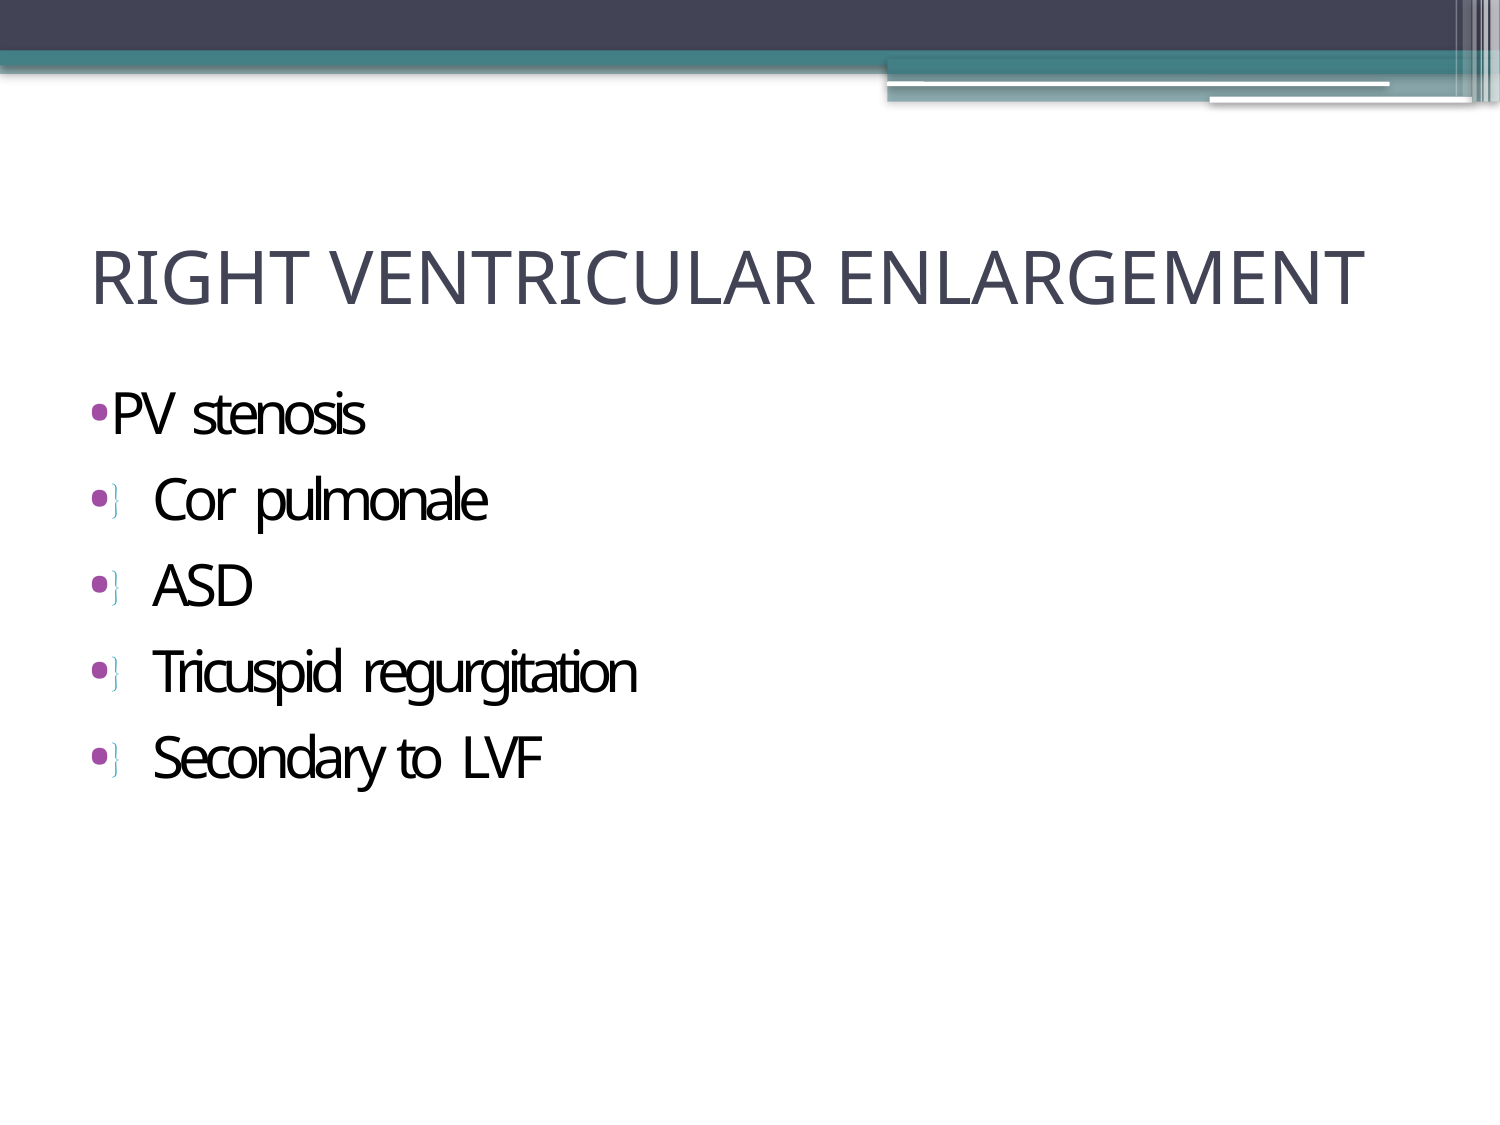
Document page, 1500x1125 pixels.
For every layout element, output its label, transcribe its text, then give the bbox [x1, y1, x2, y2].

title RIGHT VENTRICULAR ENLARGEMENT [75, 187, 1425, 363]
list PV stenosis  Cor pulmonale  ASD  Tricuspid regurgitation  Secondary to LVF [75, 368, 1425, 1079]
